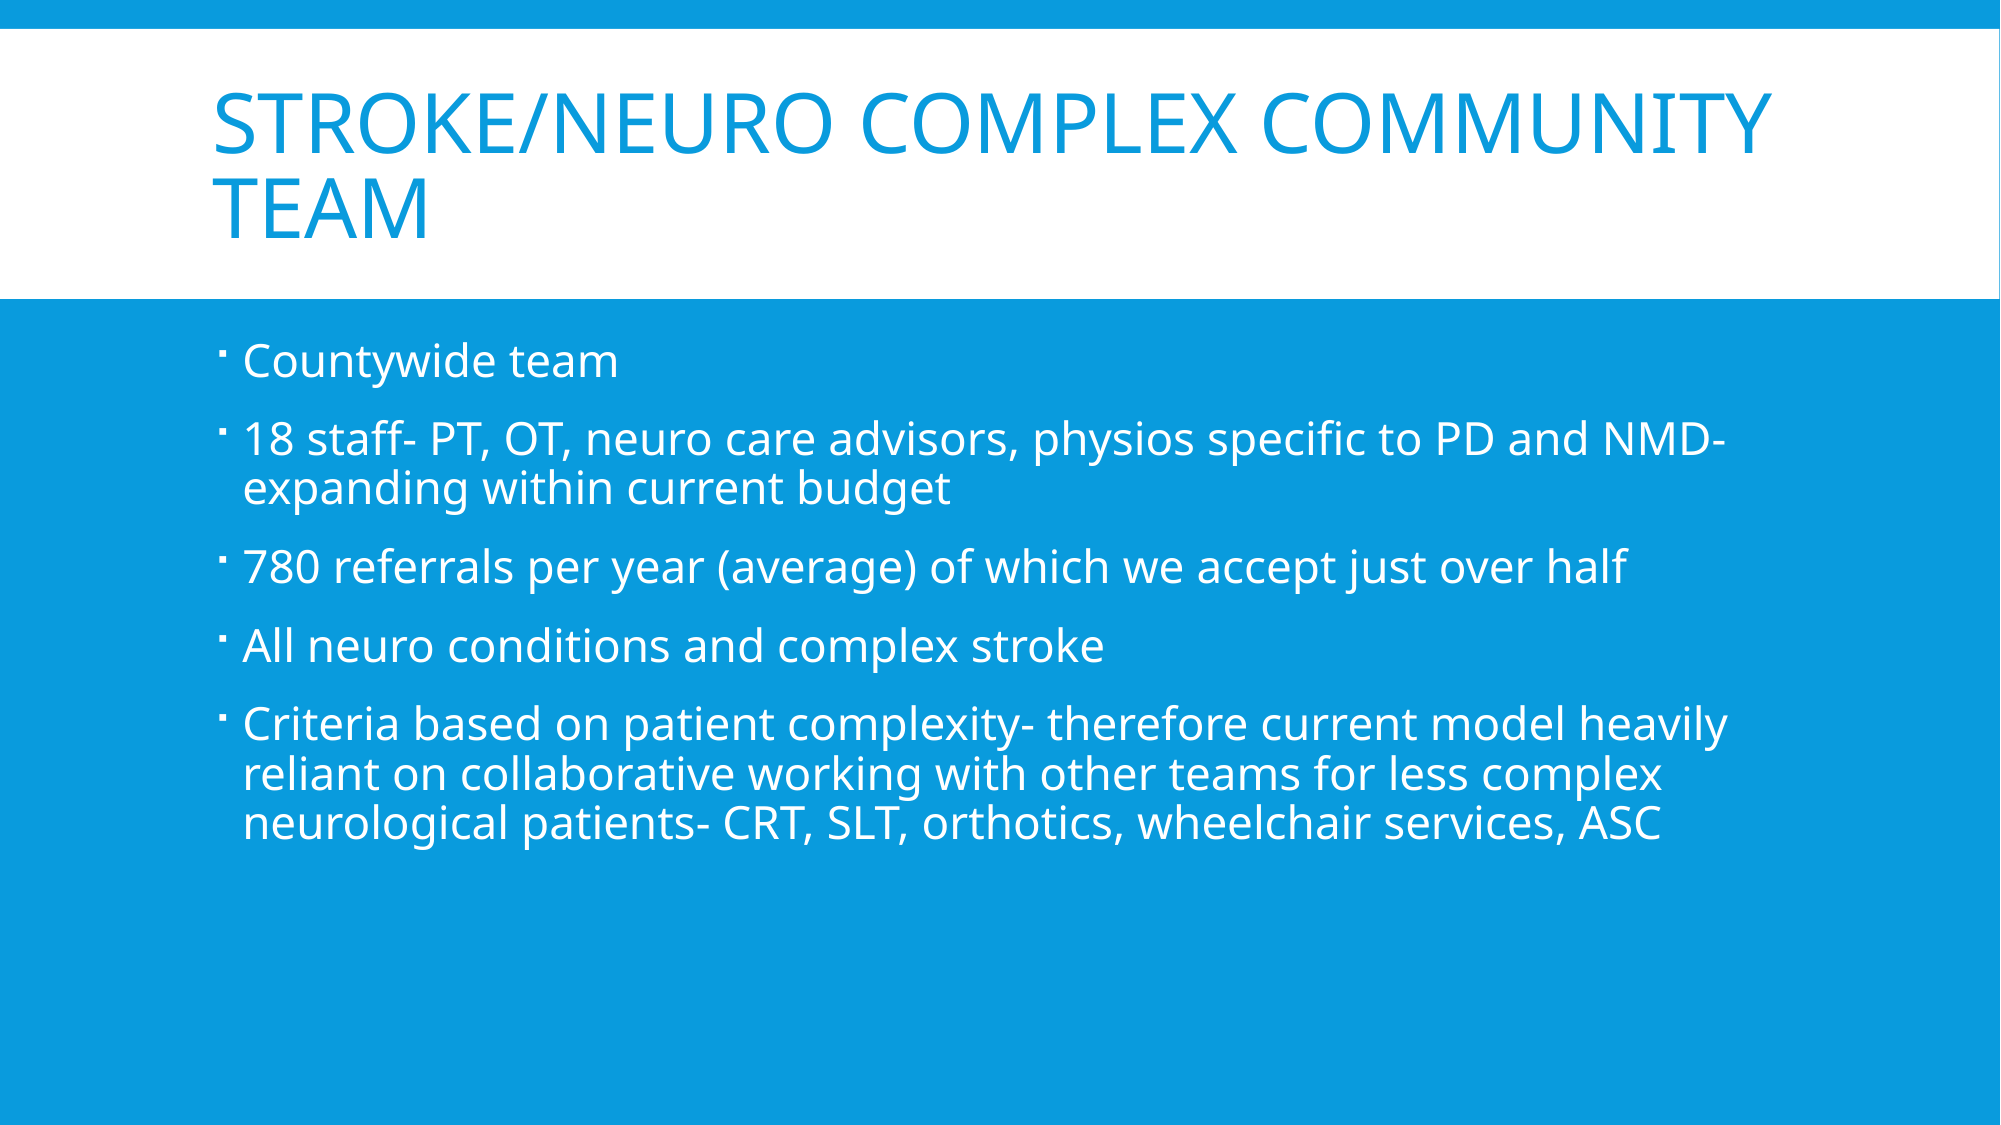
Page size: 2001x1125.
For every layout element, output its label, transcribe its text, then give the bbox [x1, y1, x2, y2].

list Countywide team 18 staff- PT, OT, neuro care advisors, physios specific to PD and NMD- expanding within current budget 780 referrals per year (average) of which we accept just over half All neuro conditions and complex stroke Criteria based on patient complexity- therefore current model heavily reliant on collaborative working with other teams for less complex neurological patients- CRT, SLT, orthotics, wheelchair services, ASC [197, 329, 1803, 1020]
title Stroke/neuro complex community team [197, 46, 1928, 295]
